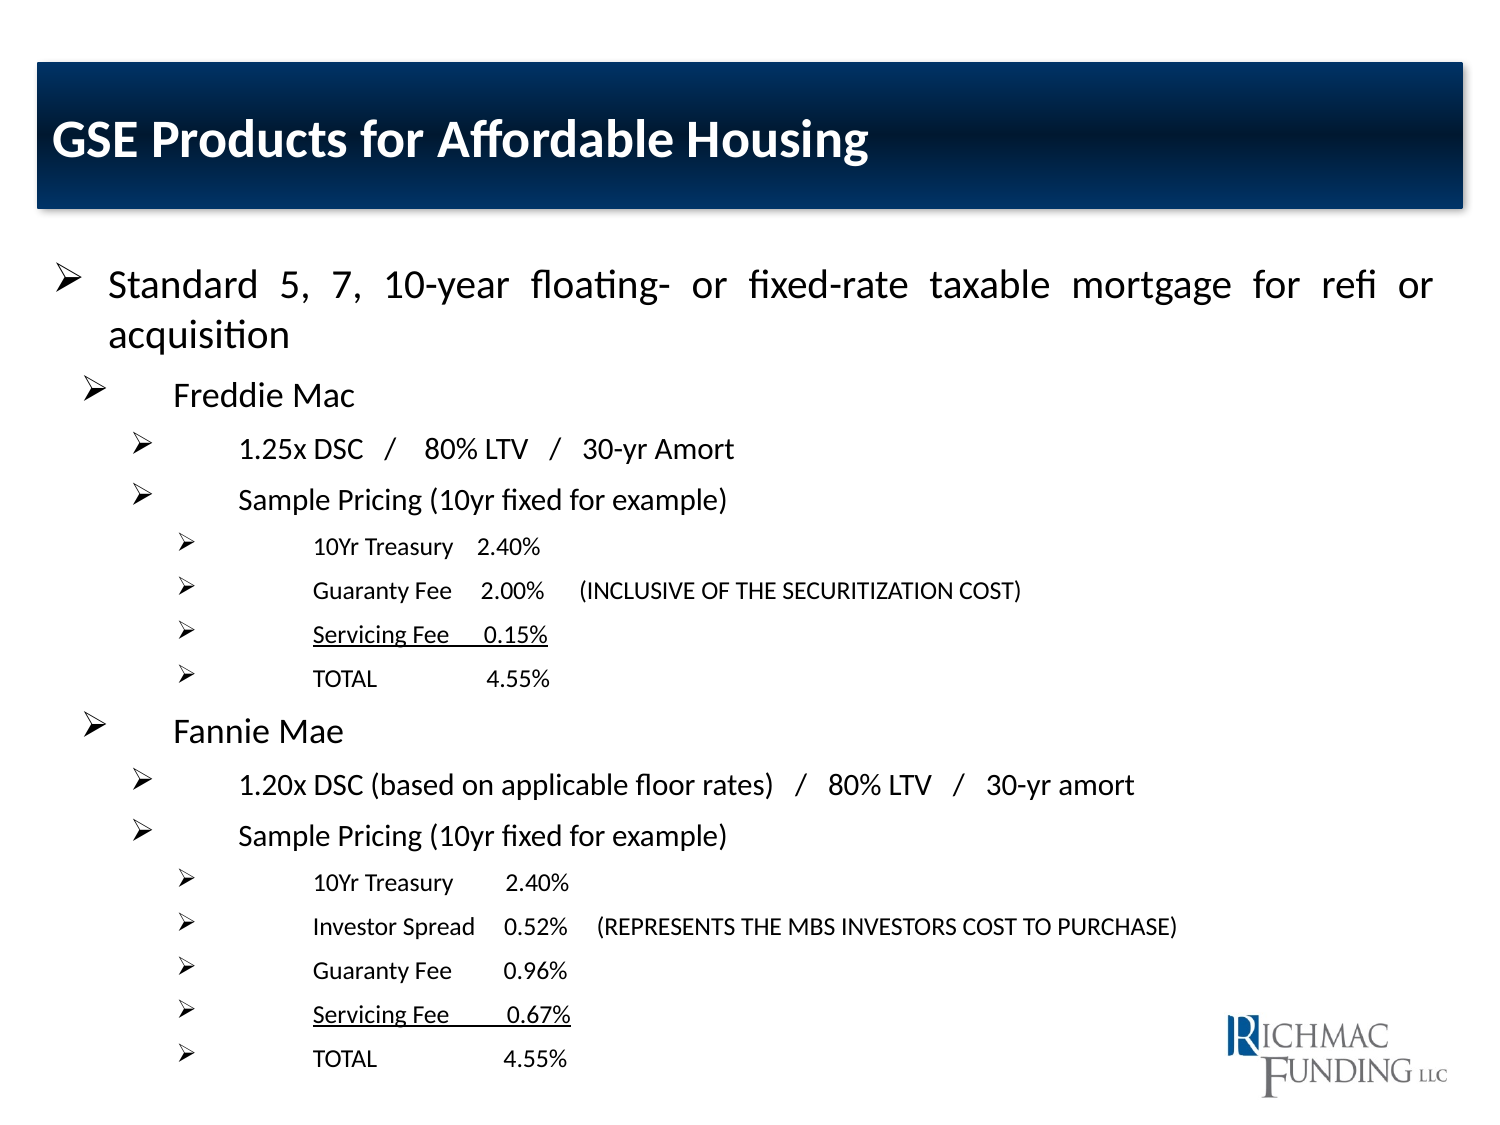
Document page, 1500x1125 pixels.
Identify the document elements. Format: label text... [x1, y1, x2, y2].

text_box GSE Products for Affordable Housing [37, 62, 1463, 209]
text_box Standard 5, 7, 10-year floating- or fixed-rate taxable mortgage for refi or acquisition Freddie Mac 1.25x DSC / 80% LTV / 30-yr Amort Sample Pricing (10yr fixed for example) 10Yr Treasury 2.40% Guaranty Fee 2.00% (INCLUSIVE OF THE SECURITIZATION COST) Servicing Fee 0.15% TOTAL 4.55% Fannie Mae 1.20x DSC (based on applicable floor rates) / 80% LTV / 30-yr amort Sample Pricing (10yr fixed for example) 10Yr Treasury 2.40% Investor Spread 0.52% (REPRESENTS THE MBS INVESTORS COST TO PURCHASE) Guaranty Fee 0.96% Servicing Fee 0.67% TOTAL 4.55% [37, 249, 1450, 1088]
picture [1224, 1012, 1451, 1101]
